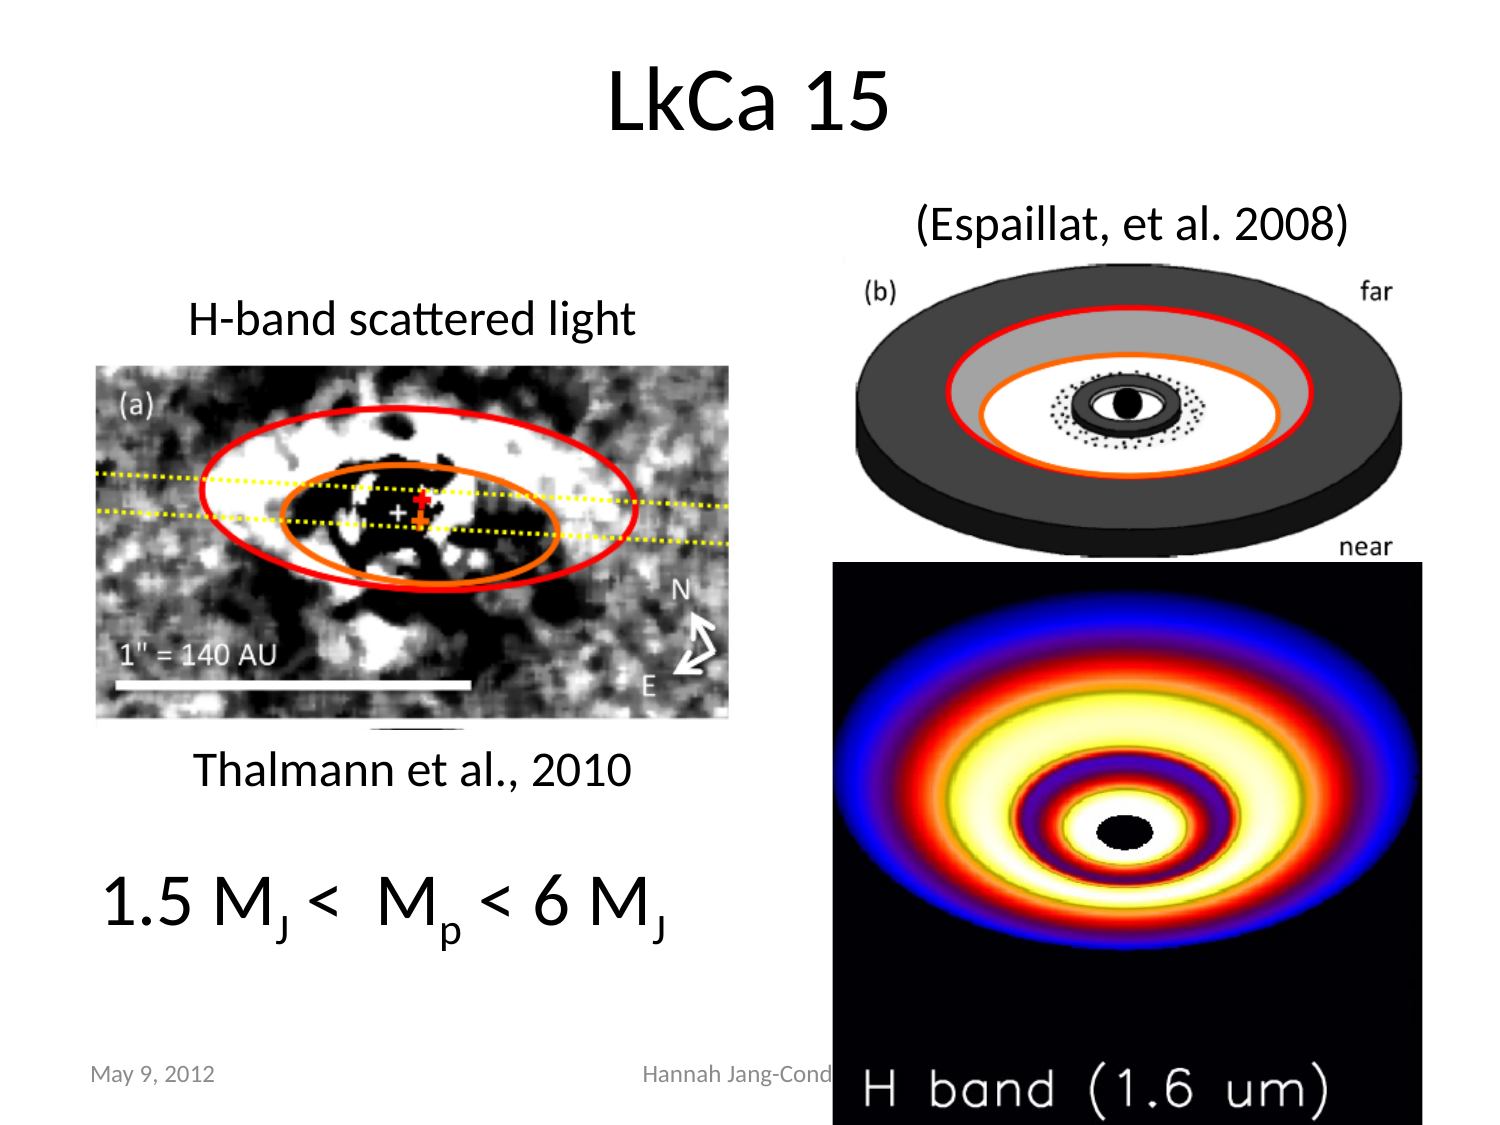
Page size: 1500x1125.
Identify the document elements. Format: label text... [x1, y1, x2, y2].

footer Hannah Jang-Condell [512, 1042, 827, 1103]
text_box Thalmann et al., 2010 [178, 738, 647, 804]
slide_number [75, 1042, 425, 1103]
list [74, 351, 751, 730]
picture [832, 562, 1423, 1125]
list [824, 256, 1426, 950]
text_box (Espaillat, et al. 2008) [899, 188, 1366, 255]
text_box 1.5 MJ < [84, 843, 359, 961]
title LkCa 15 [75, 0, 1425, 188]
text_box H-band scattered light [173, 277, 652, 350]
text_box Mp < 6 MJ [360, 843, 681, 961]
